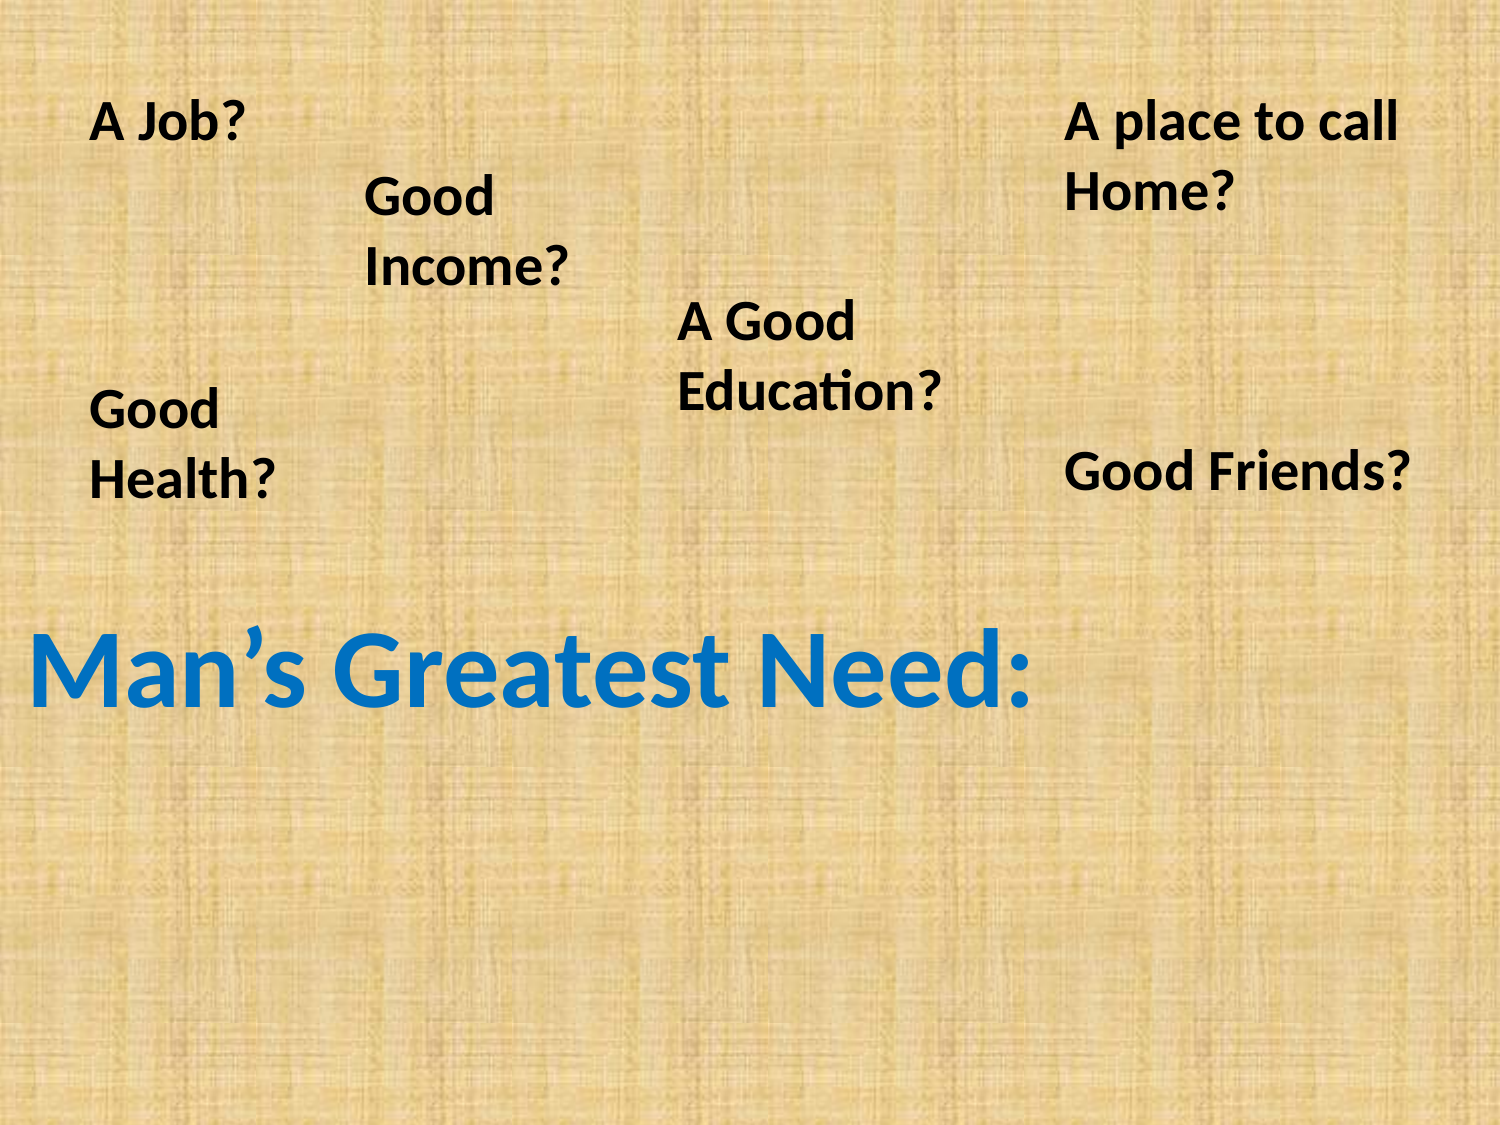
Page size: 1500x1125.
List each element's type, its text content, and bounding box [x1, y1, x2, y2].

text_box A place to call Home? [1049, 74, 1425, 230]
text_box Man’s Greatest Need: [0, 587, 1063, 738]
text_box A Good Education? [662, 274, 988, 430]
picture [0, 0, 1500, 1125]
text_box Good Health? [74, 362, 313, 518]
text_box Good Friends? [1050, 425, 1450, 510]
text_box A Job? [74, 75, 313, 160]
text_box Good Income? [350, 149, 613, 305]
